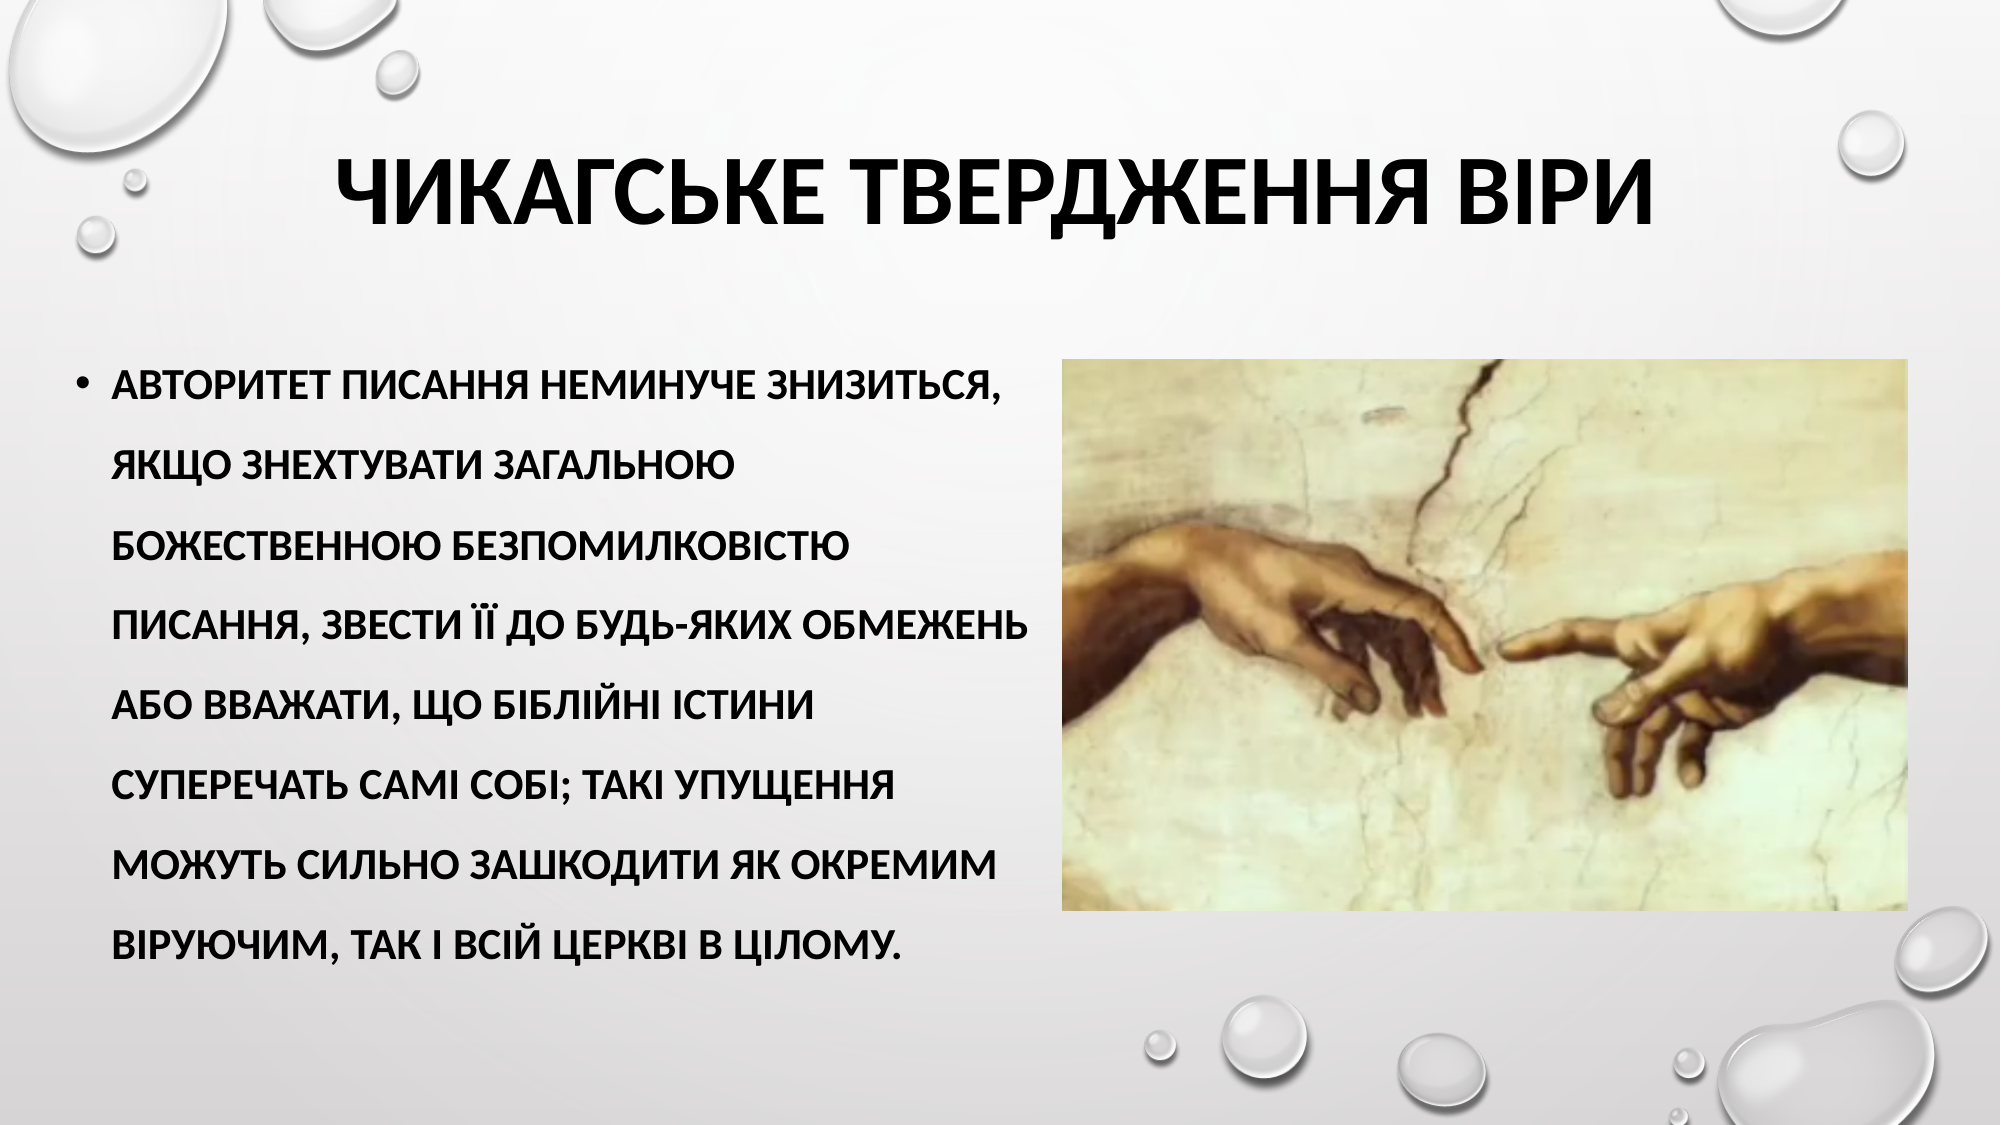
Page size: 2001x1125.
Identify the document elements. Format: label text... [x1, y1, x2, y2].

list Авторитет Писання неминуче знизиться, якщо знехтувати загальною божественною безпомилковістю Писання, звести її до будь-яких обмежень або вважати, що біблійні істини суперечать самі собі; такі упущення можуть сильно зашкодити як окремим віруючим, так і всій церкві в цілому. [60, 321, 1047, 1057]
picture [0, 0, 2000, 1125]
title Чикагське твердження віри [85, 23, 1908, 286]
